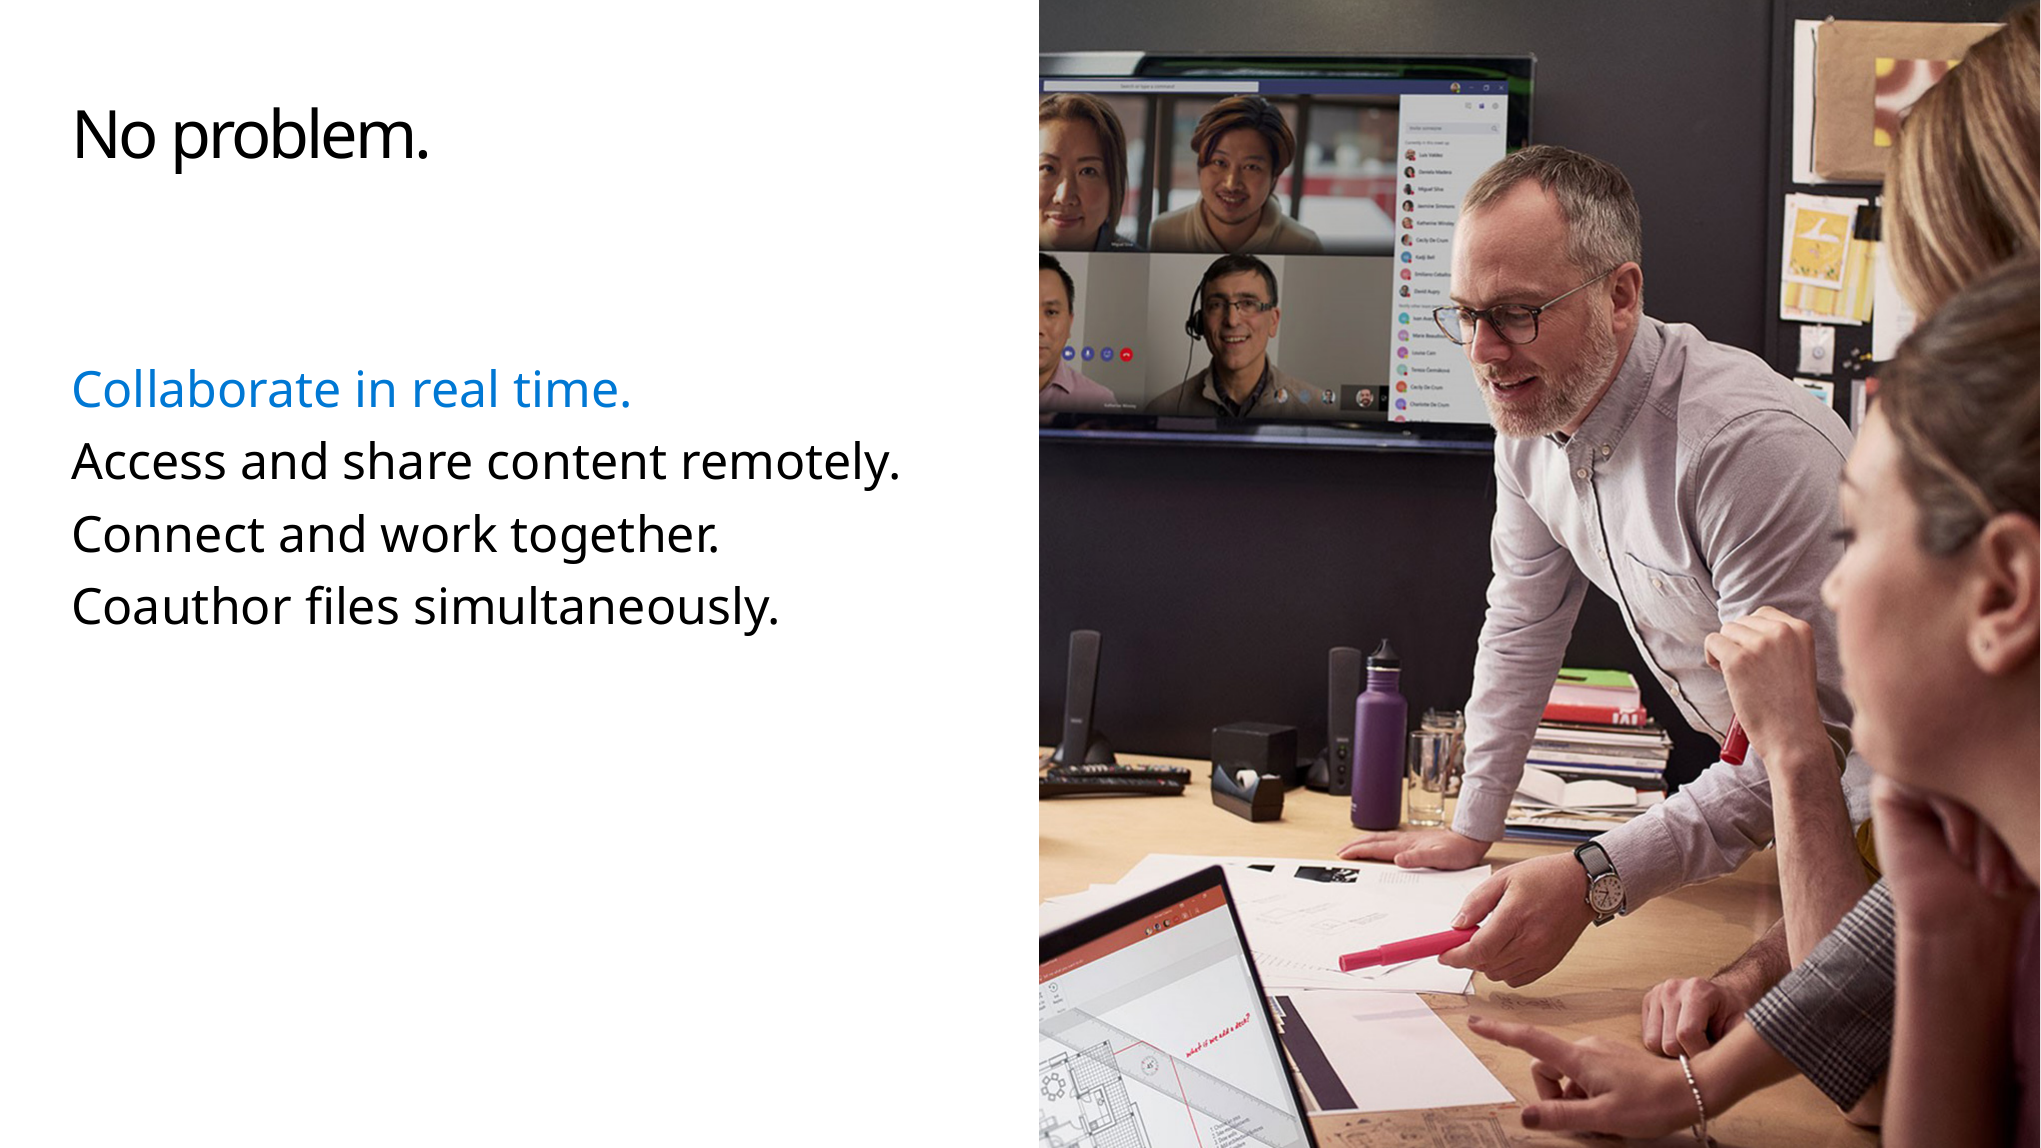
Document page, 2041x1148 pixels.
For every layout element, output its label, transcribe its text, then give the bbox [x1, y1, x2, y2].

picture [1038, 0, 2041, 1148]
list Collaborate in real time. Access and share content remotely. Connect and work together. Coauthor files simultaneously. [71, 357, 1001, 638]
title No problem. [71, 73, 1001, 201]
